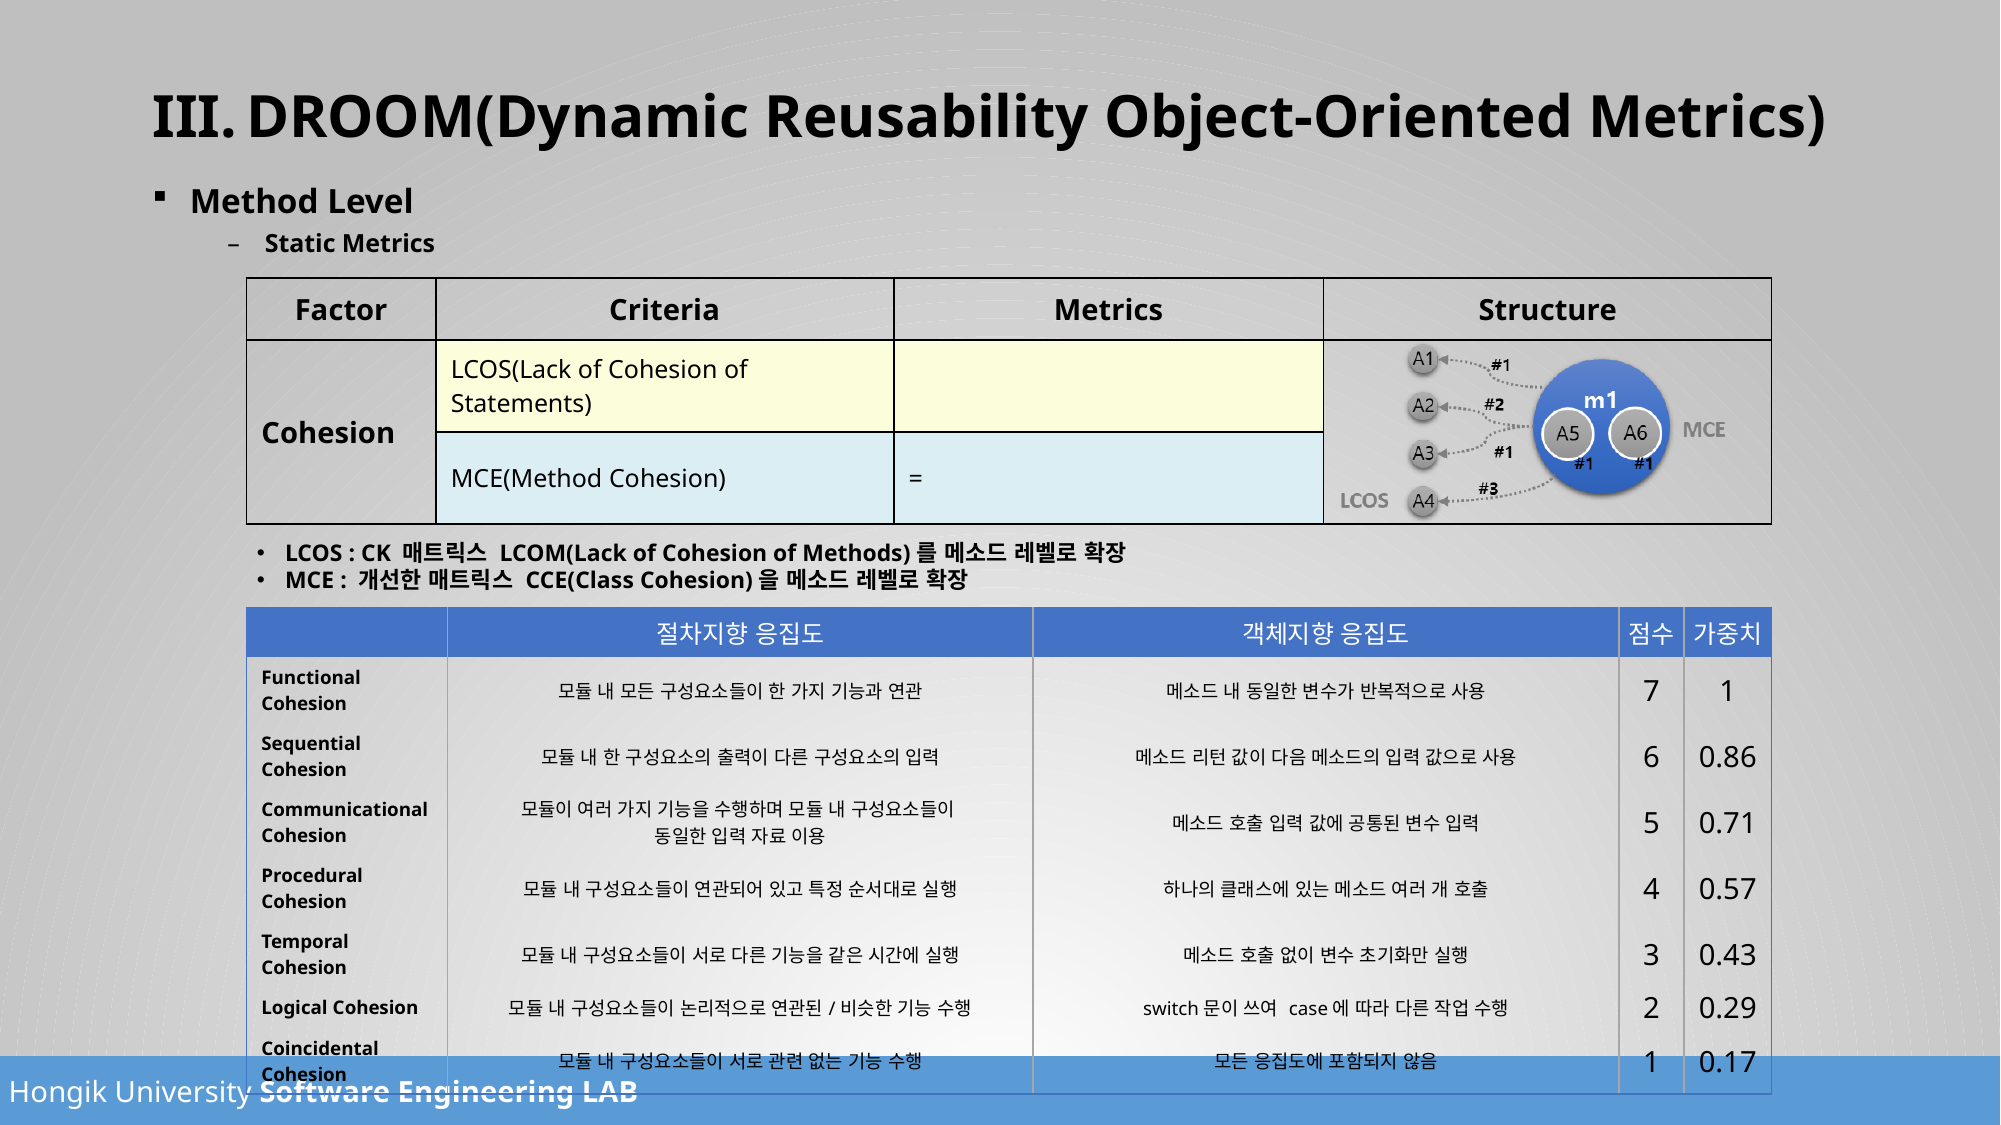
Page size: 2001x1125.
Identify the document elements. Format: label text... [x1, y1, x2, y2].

picture [1325, 335, 1740, 533]
table_cell 모든 응집도에 포함되지 않음 [1034, 1028, 1618, 1093]
table_cell 모듈 내 모든 구성요소들이 한 가지 기능과 연관 [448, 657, 1032, 723]
table_cell 3 [1620, 921, 1683, 987]
table_header 점수 [1620, 609, 1683, 657]
table_cell 0.29 [1685, 987, 1771, 1028]
table_cell Procedural Cohesion [247, 855, 447, 921]
text_box LCOS : CK 매트릭스 LCOM(Lack of Cohesion of Methods)를 메소드 레벨로 확장 MCE : 개선한 매트릭스 CCE(Class Cohesion)을 메소드 레벨로 확장 [242, 531, 1143, 601]
table_cell 0.71 [1685, 789, 1771, 855]
table_cell 모듈 내 구성요소들이 논리적으로 연관된/비슷한 기능 수행 [448, 987, 1032, 1028]
table_cell 모듈 내 한 구성요소의 출력이 다른 구성요소의 입력 [448, 723, 1032, 789]
table_header 절차지향 응집도 [448, 609, 1032, 657]
table_header 객체지향 응집도 [1034, 609, 1618, 657]
table_cell Sequential Cohesion [247, 723, 447, 789]
table_cell 0.43 [1685, 921, 1771, 987]
table_cell 모듈이 여러 가지 기능을 수행하며 모듈 내 구성요소들이 동일한 입력 자료 이용 [448, 789, 1032, 855]
table_cell Logical Cohesion [247, 987, 447, 1028]
table_cell 모듈 내 구성요소들이 연관되어 있고 특정 순서대로 실행 [448, 855, 1032, 921]
table_cell 0.57 [1685, 855, 1771, 921]
table_cell 메소드 호출 입력 값에 공통된 변수 입력 [1034, 789, 1618, 855]
table_cell 메소드 내 동일한 변수가 반복적으로 사용 [1034, 657, 1618, 723]
table_cell 하나의 클래스에 있는 메소드 여러 개 호출 [1034, 855, 1618, 921]
table_cell 0.17 [1685, 1028, 1771, 1093]
list Method Level Static Metrics [137, 177, 1863, 1014]
table_cell 메소드 리턴 값이 다음 메소드의 입력 값으로 사용 [1034, 723, 1618, 789]
table_cell 5 [1620, 789, 1683, 855]
table_cell 모듈 내 구성요소들이 서로 다른 기능을 같은 시간에 실행 [448, 921, 1032, 987]
table_cell Temporal Cohesion [247, 921, 447, 987]
table_cell 7 [1620, 657, 1683, 723]
table_header [247, 609, 447, 657]
title DROOM(Dynamic Reusability Object-Oriented Metrics) [137, 59, 1863, 177]
table_cell 2 [1620, 987, 1683, 1028]
table_cell Coincidental Cohesion [247, 1028, 447, 1093]
table_cell switch문이 쓰여 case에 따라 다른 작업 수행 [1034, 987, 1618, 1028]
table_cell 1 [1685, 657, 1771, 723]
table_cell Functional Cohesion [247, 657, 447, 723]
table_cell 1 [1620, 1028, 1683, 1093]
table_cell 4 [1620, 855, 1683, 921]
table_cell 6 [1620, 723, 1683, 789]
table_cell 0.86 [1685, 723, 1771, 789]
table_cell 메소드 호출 없이 변수 초기화만 실행 [1034, 921, 1618, 987]
table_cell Communicational Cohesion [247, 789, 447, 855]
table_cell 모듈 내 구성요소들이 서로 관련 없는 기능 수행 [448, 1028, 1032, 1093]
table_header 가중치 [1685, 609, 1771, 657]
